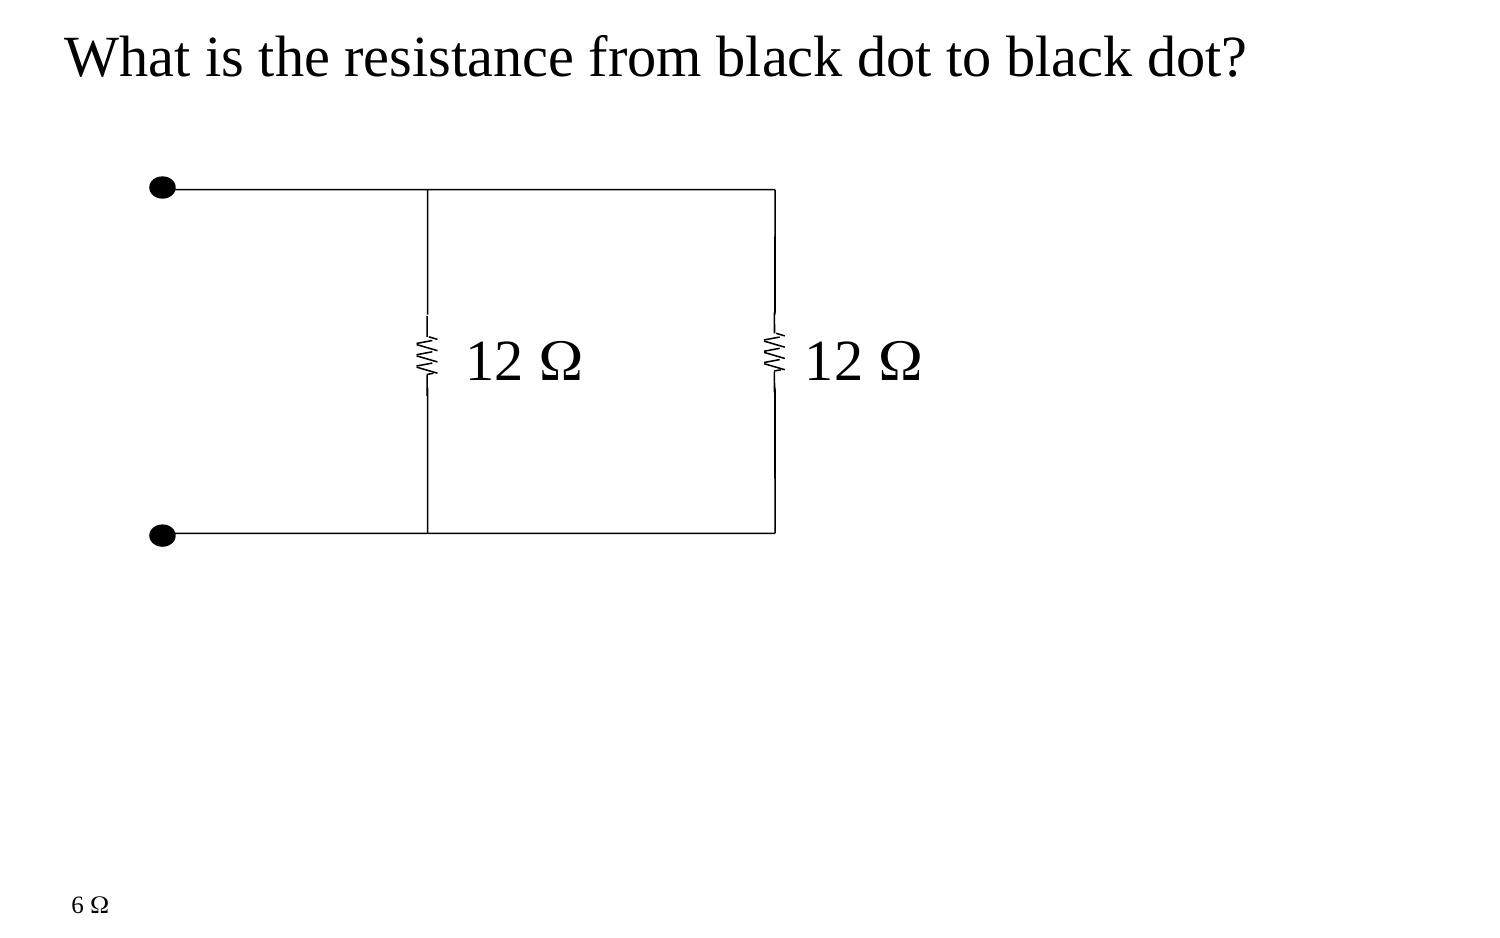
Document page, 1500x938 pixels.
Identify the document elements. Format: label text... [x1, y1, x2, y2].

text_box 6  [50, 881, 125, 926]
text_box What is the resistance from black dot to black dot? [50, 10, 1450, 96]
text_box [763, 312, 786, 393]
text_box 12  [450, 314, 599, 400]
text_box [150, 525, 175, 547]
text_box 12  [790, 314, 938, 400]
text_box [416, 315, 438, 396]
text_box [150, 177, 175, 198]
